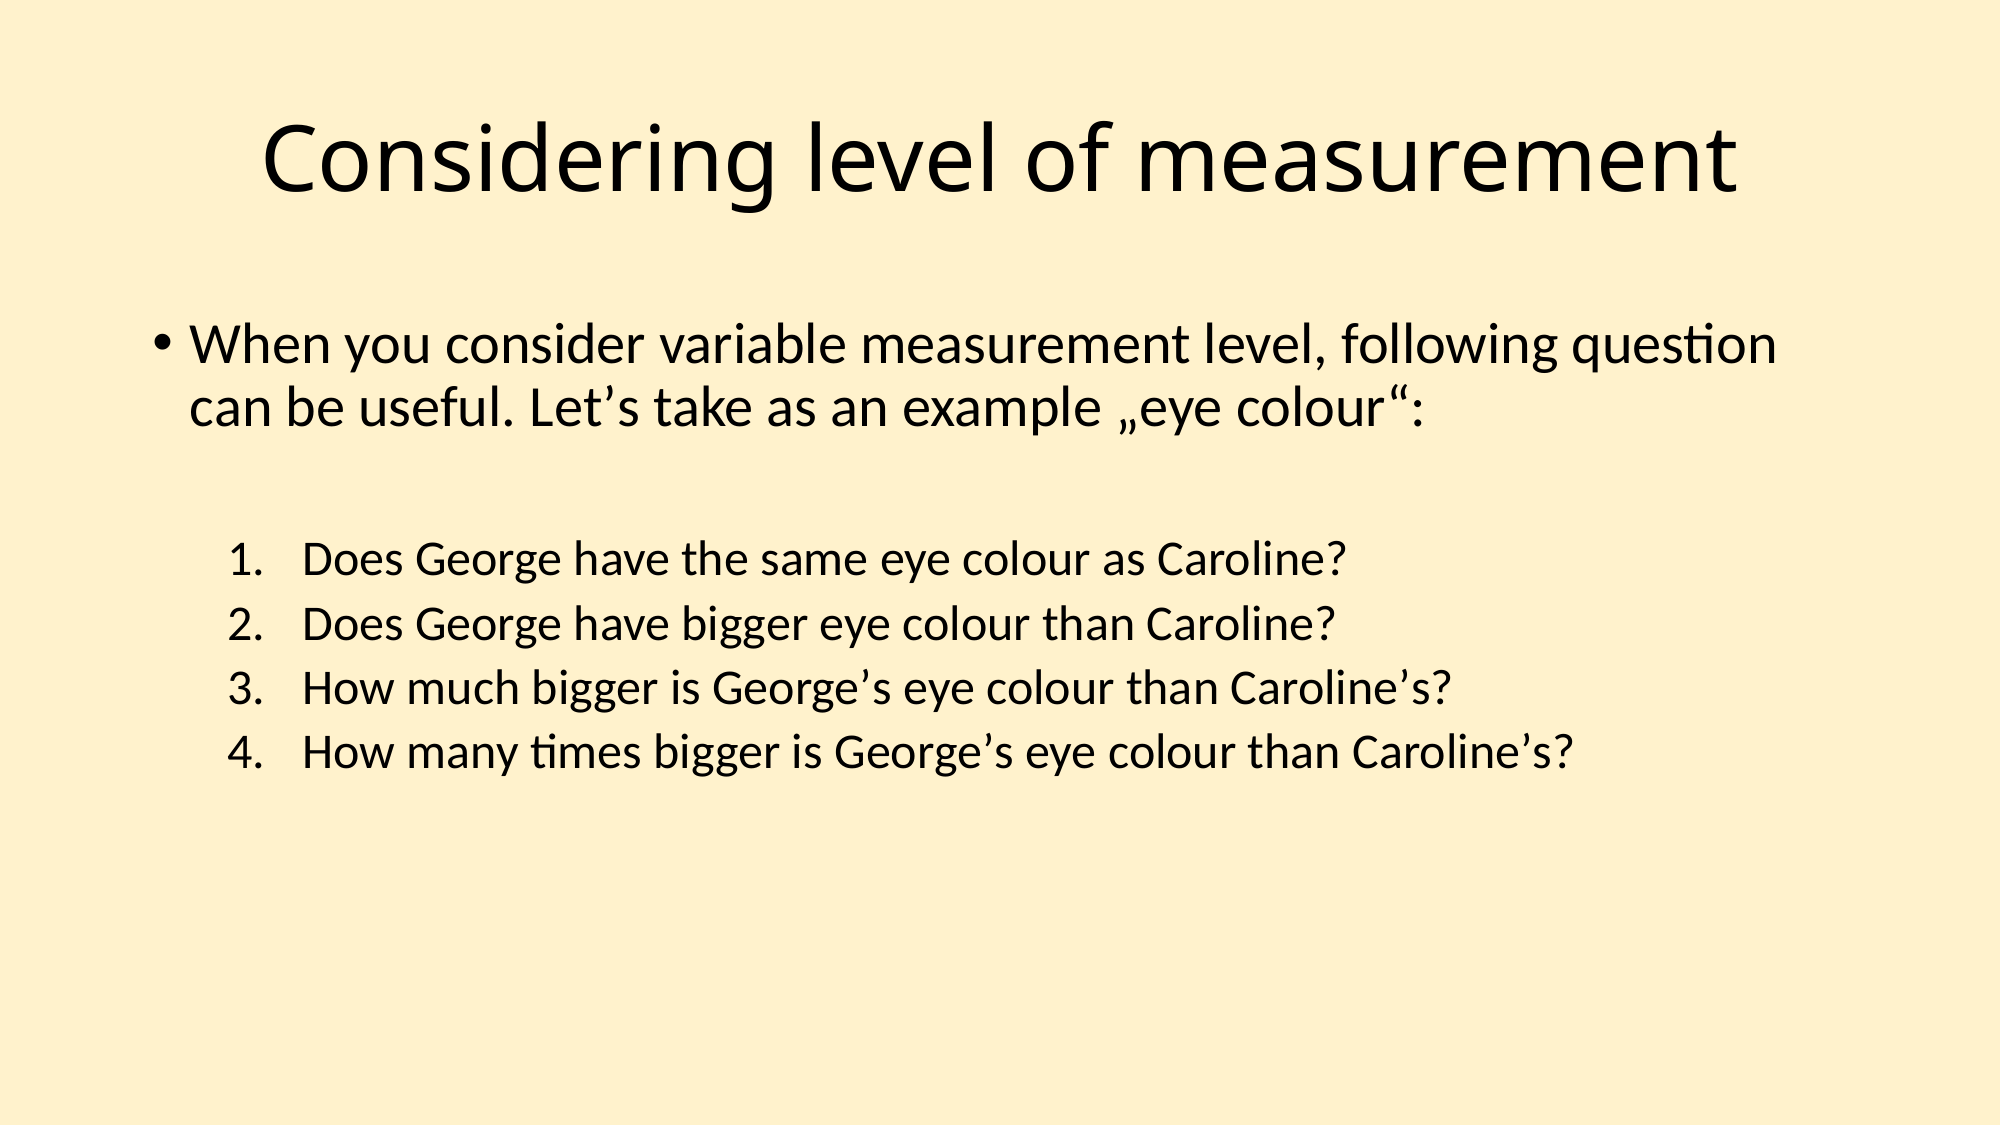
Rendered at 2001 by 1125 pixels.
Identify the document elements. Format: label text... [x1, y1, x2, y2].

title Considering level of measurement [137, 53, 1863, 271]
list When you consider variable measurement level, following question can be useful. Let’s take as an example „eye colour“: Does George have the same eye colour as Caroline? Does George have bigger eye colour than Caroline? How much bigger is George’s eye colour than Caroline’s? How many times bigger is George’s eye colour than Caroline’s? [137, 305, 1863, 863]
